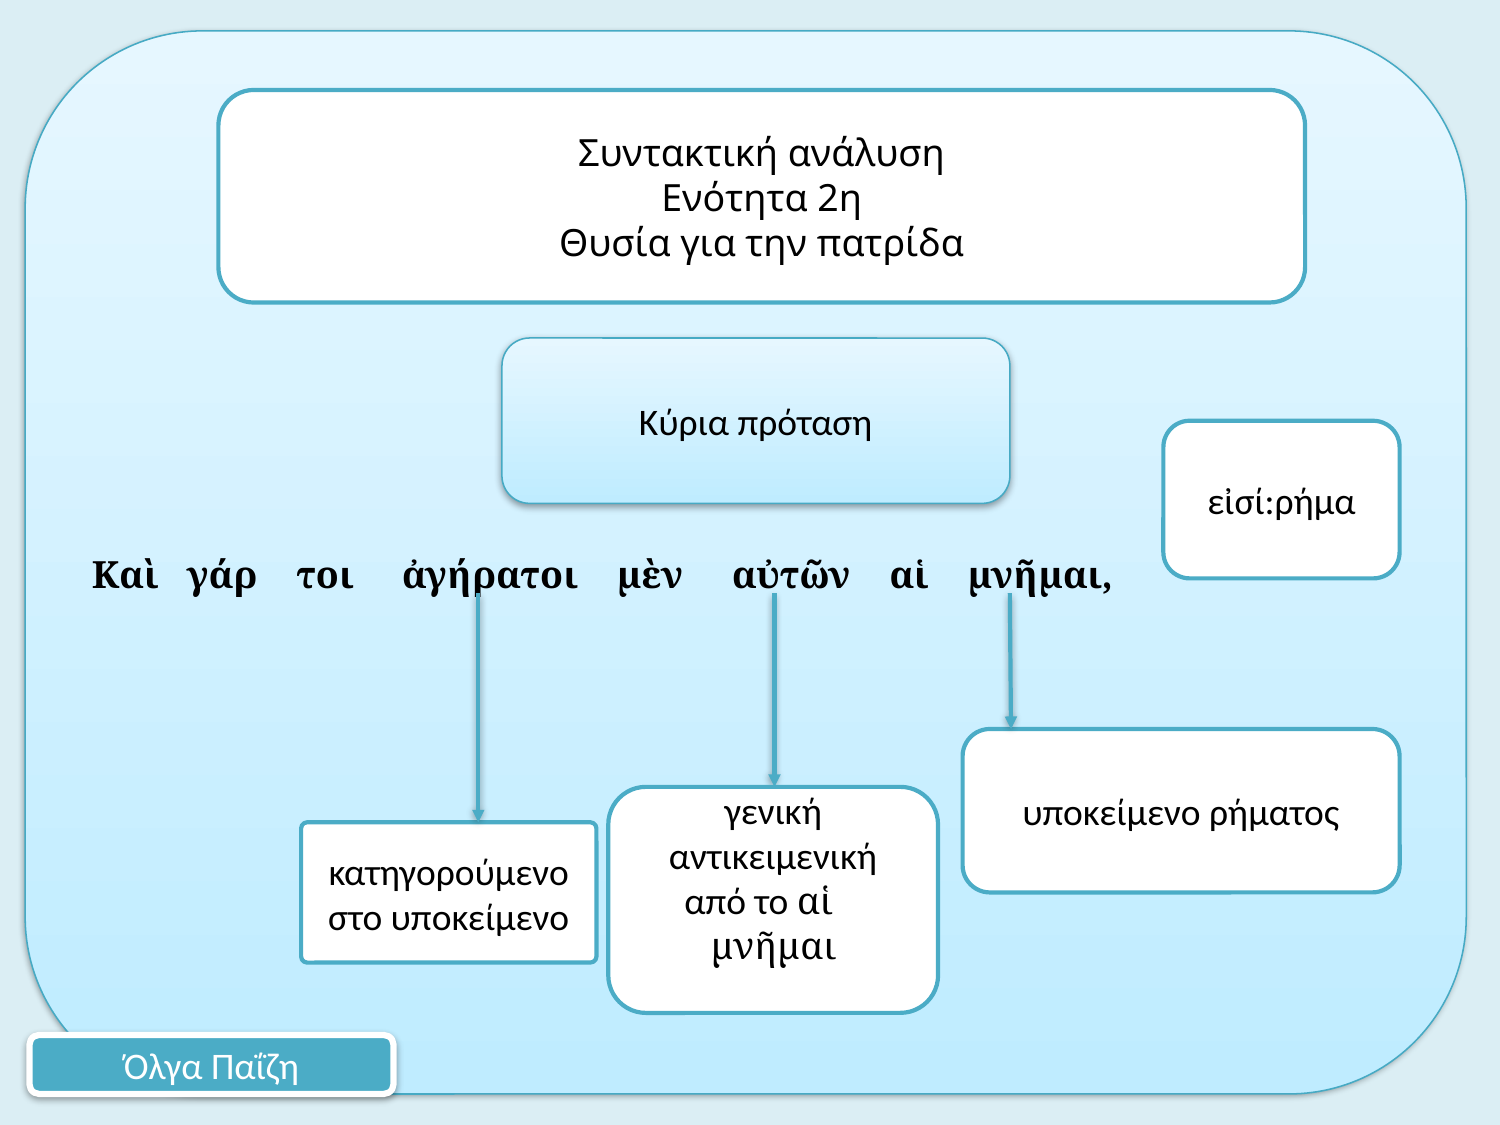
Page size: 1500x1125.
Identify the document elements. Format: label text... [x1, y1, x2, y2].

text_box Καὶ γάρ τοι ἀγήρατοι μὲν αὐτῶν αἱ μνῆμαι, [24, 30, 1468, 1095]
text_box εἰσί:ρήμα [1161, 418, 1402, 581]
text_box Όλγα Παΐζη [26, 1031, 397, 1098]
text_box Κύρια πρόταση [501, 337, 1011, 505]
text_box υποκείμενο ρήματος [960, 726, 1402, 895]
text_box κατηγορούμενο στο υποκείμενο [299, 820, 599, 965]
text_box Συντακτική ανάλυση Ενότητα 2η Θυσία για την πατρίδα [216, 87, 1308, 305]
text_box γενική αντικειμενική από το αἱ μνῆμαι [606, 784, 941, 1016]
